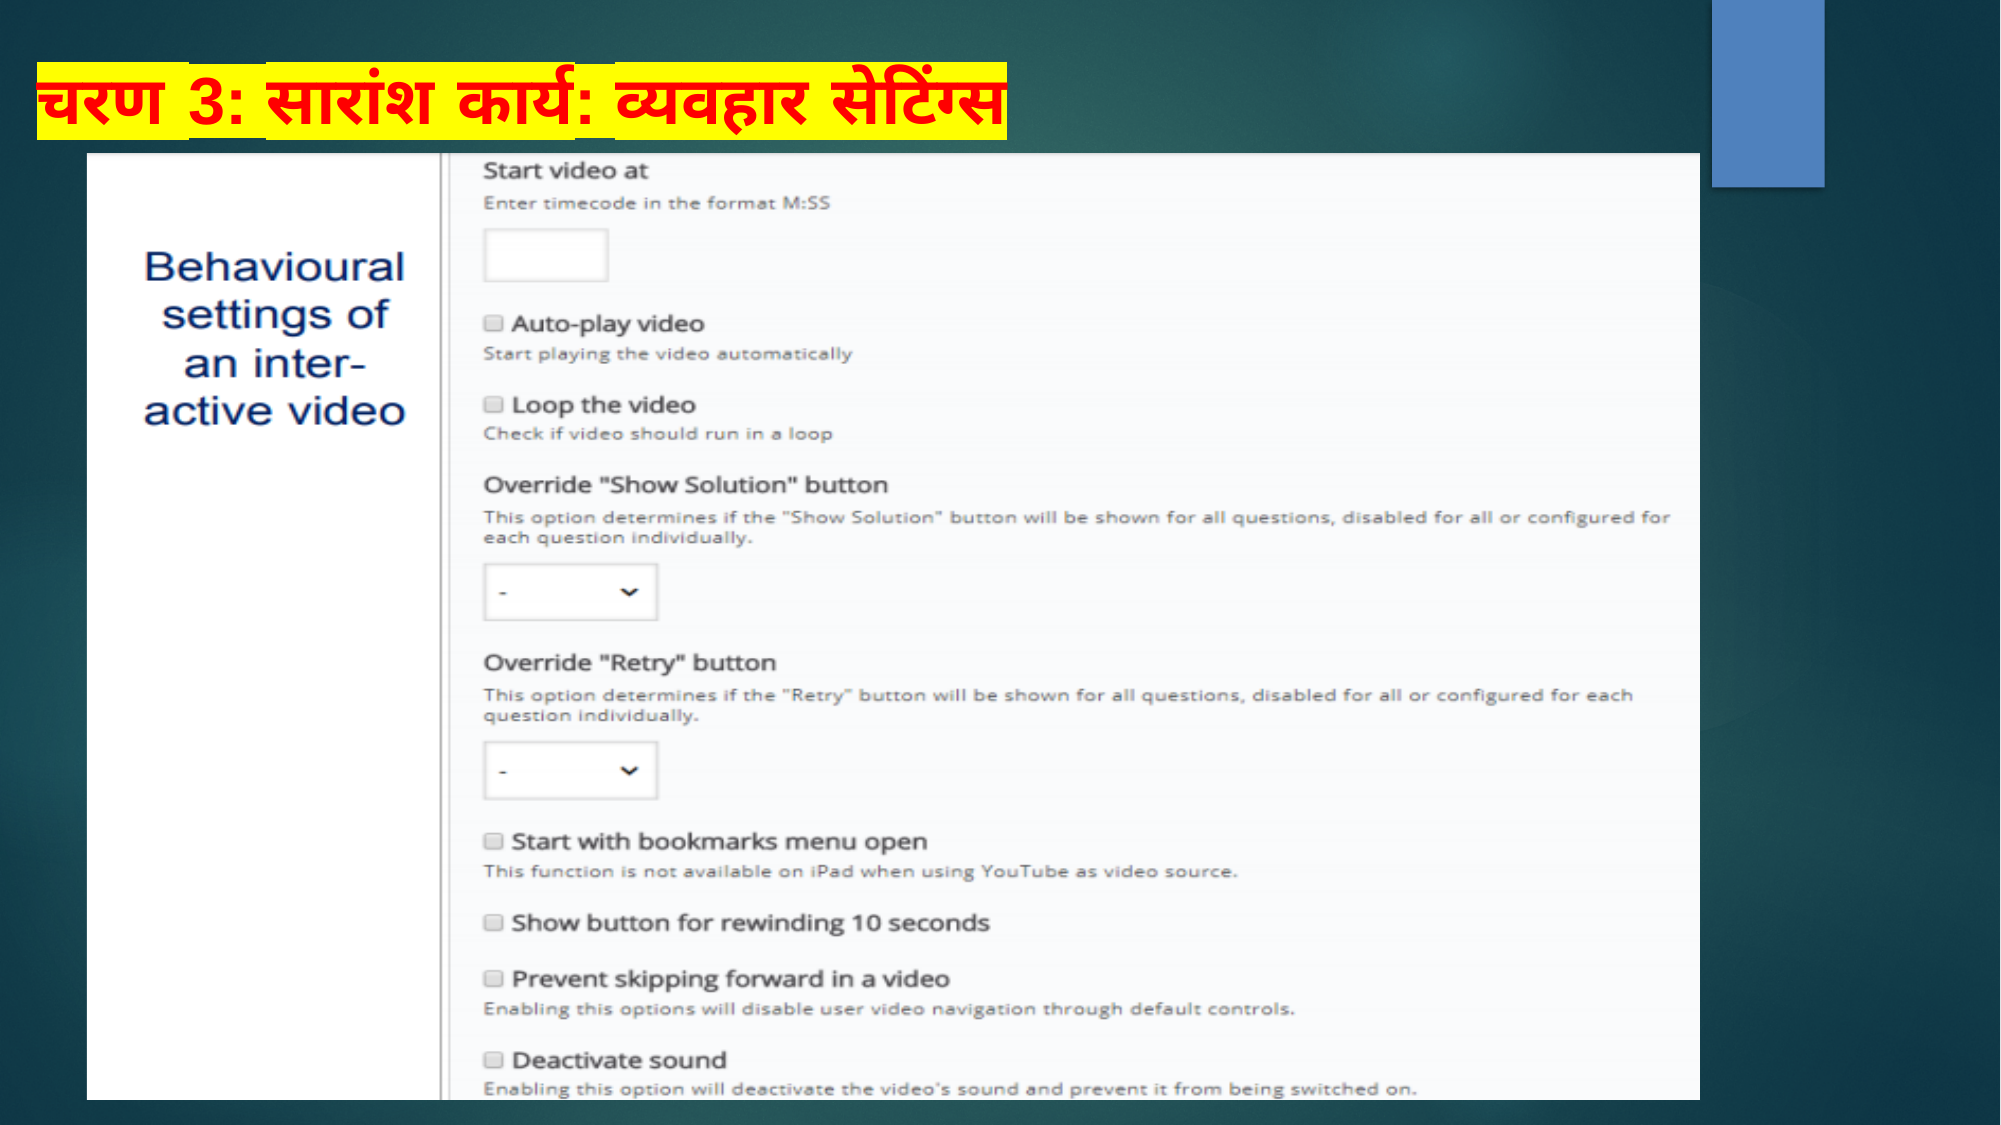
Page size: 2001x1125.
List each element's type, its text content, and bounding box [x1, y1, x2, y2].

title चरण 3: सारांश कार्य: व्यवहार सेटिंग्स [36, 41, 1828, 154]
picture [0, 0, 2001, 1125]
